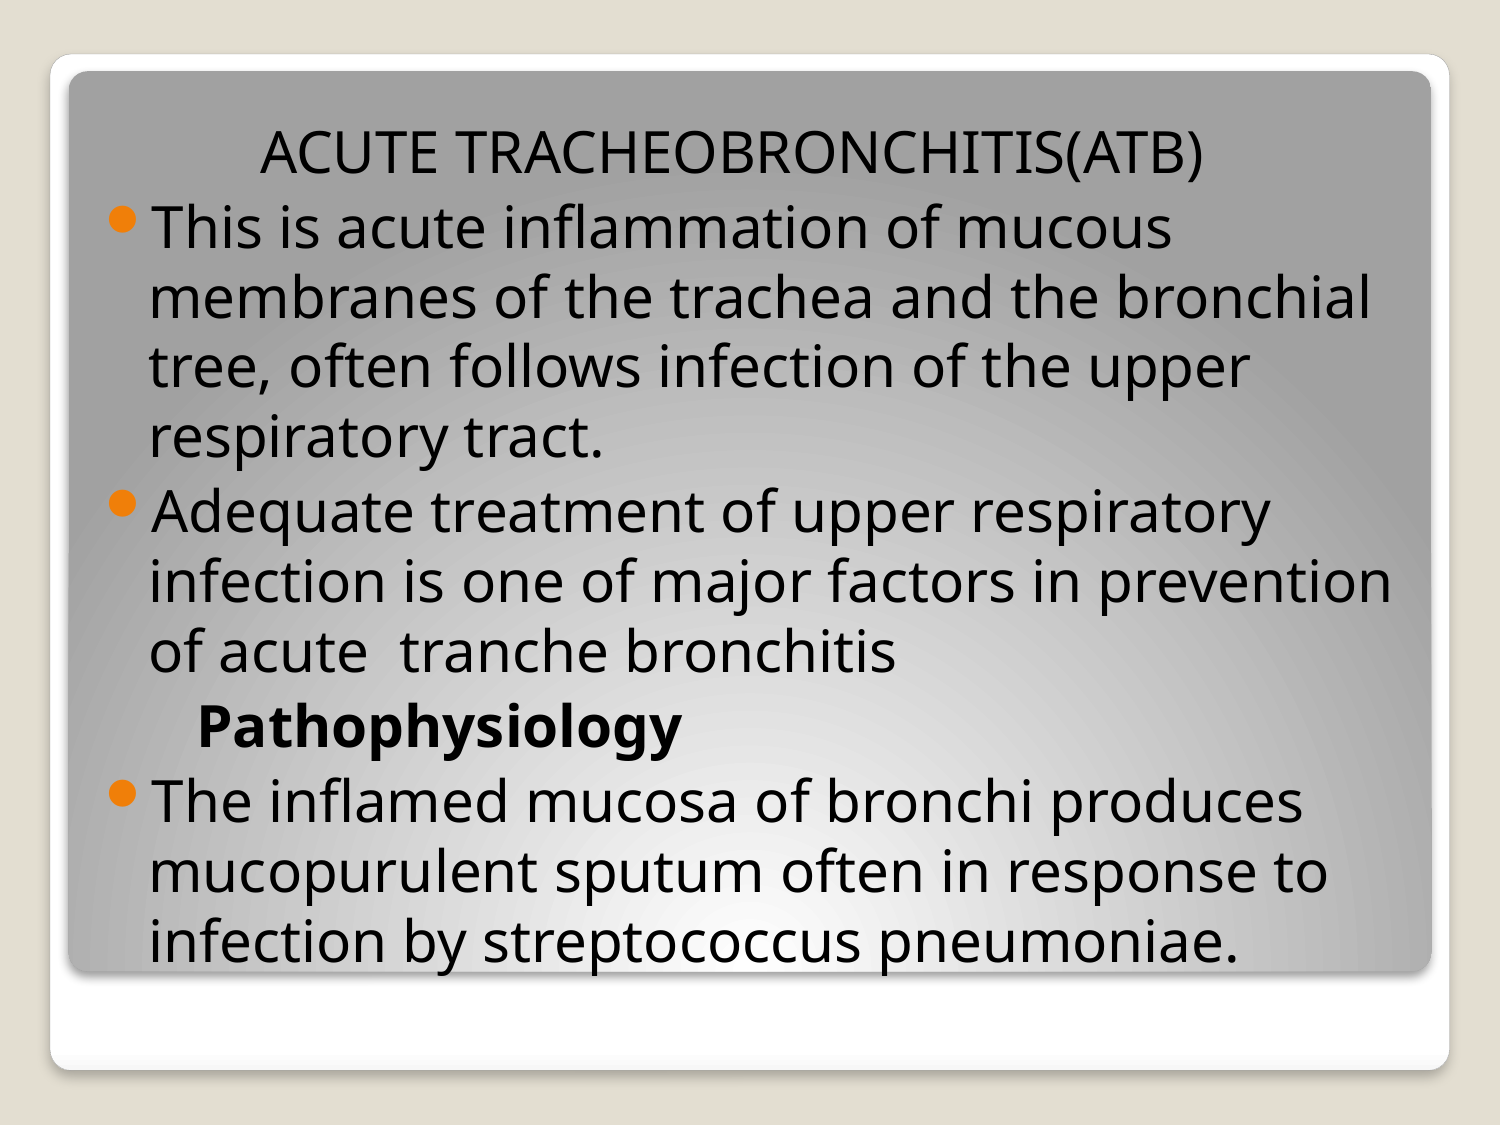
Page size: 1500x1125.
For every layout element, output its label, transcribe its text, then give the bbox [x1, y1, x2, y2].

list ACUTE TRACHEOBRONCHITIS(ATB) This is acute inflammation of mucous membranes of the trachea and the bronchial tree, often follows infection of the upper respiratory tract. Adequate treatment of upper respiratory infection is one of major factors in prevention of acute tranche bronchitis Pathophysiology The inflamed mucosa of bronchi produces mucopurulent sputum often in response to infection by streptococcus pneumoniae. [75, 99, 1425, 986]
